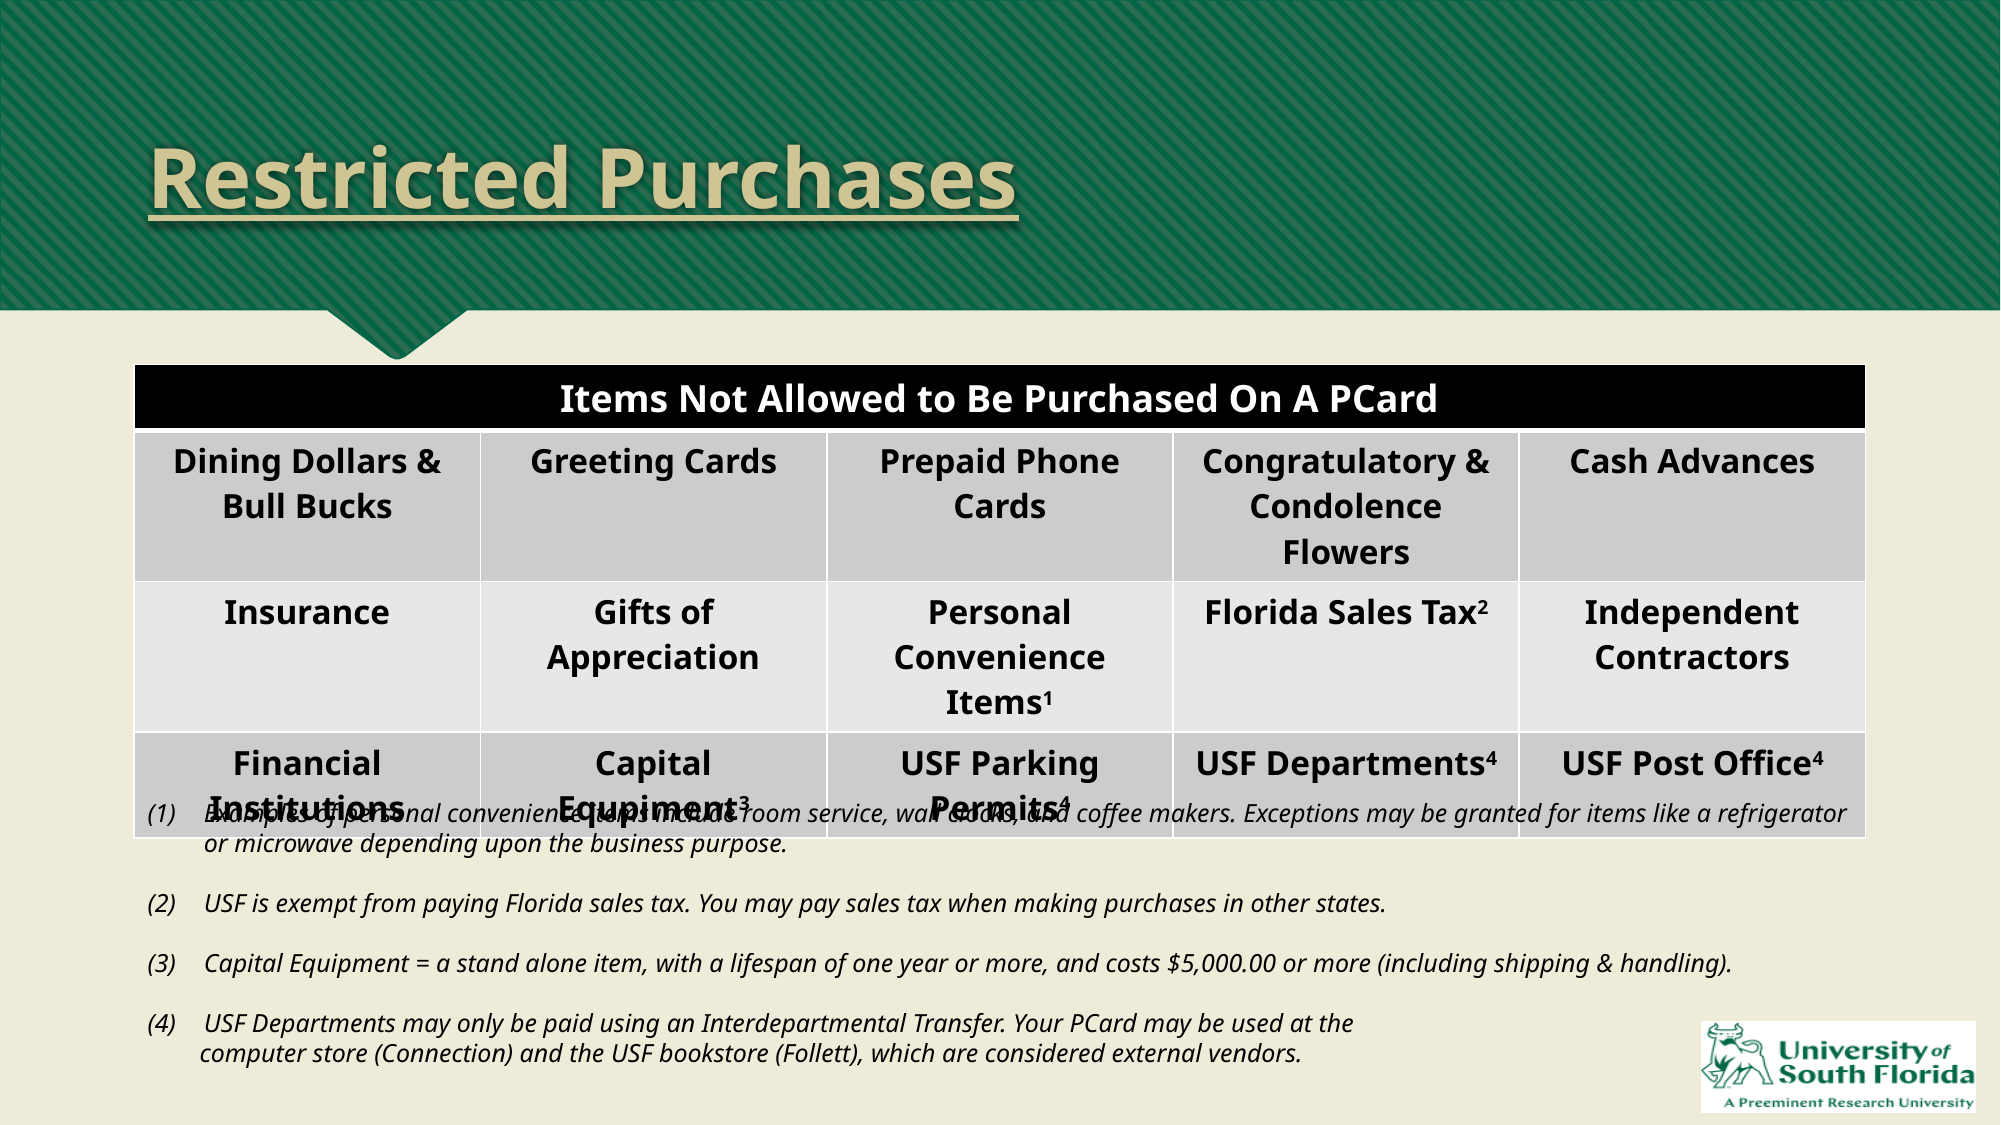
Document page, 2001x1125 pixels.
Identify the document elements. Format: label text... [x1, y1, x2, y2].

table_cell Insurance [135, 582, 480, 731]
table_header Items Not Allowed to Be Purchased On A PCard [135, 365, 1865, 428]
table_cell Dining Dollars & Bull Bucks [135, 433, 480, 581]
picture [1701, 1020, 1976, 1113]
table_cell Personal Convenience Items1 [828, 582, 1172, 731]
table_cell Greeting Cards [481, 433, 826, 581]
table_cell USF Post Office4 [1520, 733, 1865, 790]
title Restricted Purchases [132, 73, 1868, 233]
table_cell Cash Advances [1520, 433, 1865, 581]
text_box Examples of personal convenience items include room service, wall clocks, and coffee makers. Exceptions may be granted for items like a refrigerator or microwave depending upon the business purpose. USF is exempt from paying Florida sales tax. You may pay sales tax when making purchases in other states. Capital Equipment = a stand alone item, with a lifespan of one year or more, and costs $5,000.00 or more (including shipping & handling). USF Departments may only be paid using an Interdepartmental Transfer. Your PCard may be used at the computer store (Connection) and the USF bookstore (Follett), which are considered external vendors. [132, 790, 1866, 1075]
table_cell Gifts of Appreciation [481, 582, 826, 731]
table_cell Prepaid Phone Cards [828, 433, 1172, 581]
table_cell Congratulatory & Condolence Flowers [1174, 433, 1518, 581]
table_cell USF Departments4 [1174, 733, 1518, 790]
table_cell Florida Sales Tax2 [1174, 582, 1518, 731]
table_cell USF Parking Permits4 [828, 733, 1172, 790]
table_cell Independent Contractors [1520, 582, 1865, 731]
table_cell Financial Institutions [135, 733, 480, 790]
table_cell Capital Equpiment3 [481, 733, 826, 790]
